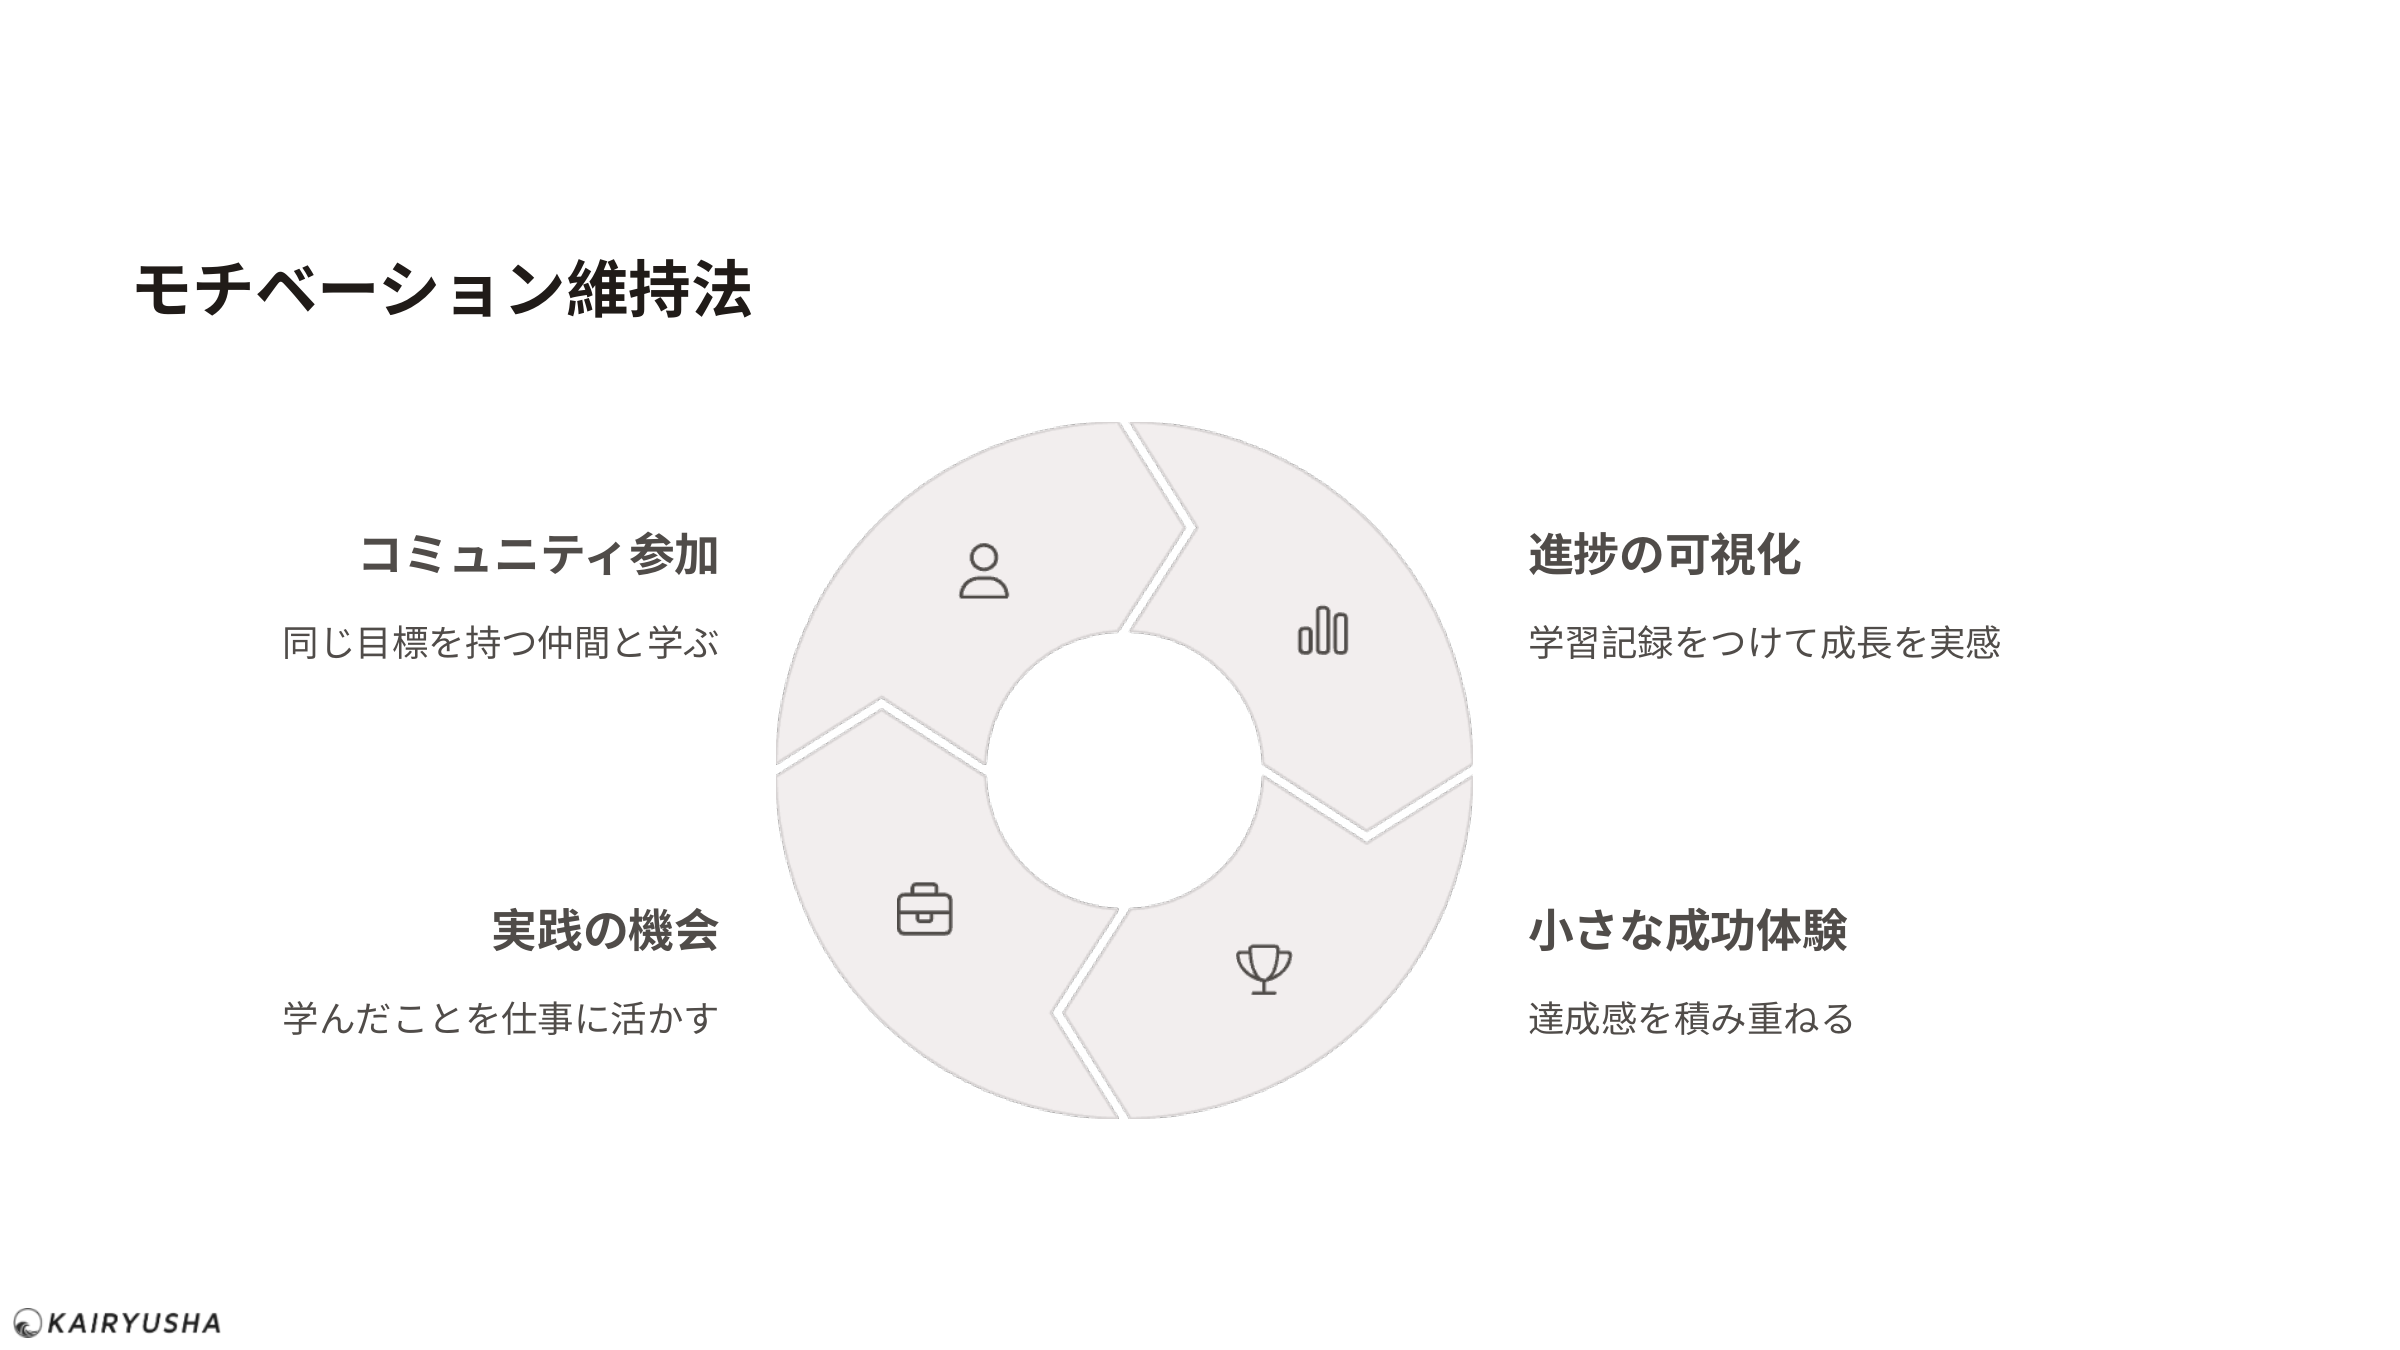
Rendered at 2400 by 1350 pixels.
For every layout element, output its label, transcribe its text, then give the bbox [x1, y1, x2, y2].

text_box 達成感を積み重ねる [1528, 968, 2119, 1029]
text_box 学習記録をつけて成長を実感 [1528, 592, 2119, 653]
text_box コミュニティ参加 [255, 512, 721, 571]
text_box モチベーション維持法 [130, 231, 1061, 348]
text_box 学んだことを仕事に活かす [130, 968, 721, 1029]
text_box 実践の機会 [255, 888, 721, 947]
text_box 同じ目標を持つ仲間と学ぶ [130, 592, 721, 653]
text_box 小さな成功体験 [1528, 888, 1994, 947]
picture [776, 422, 1473, 1119]
picture [13, 1308, 221, 1338]
text_box 進捗の可視化 [1528, 512, 1994, 571]
